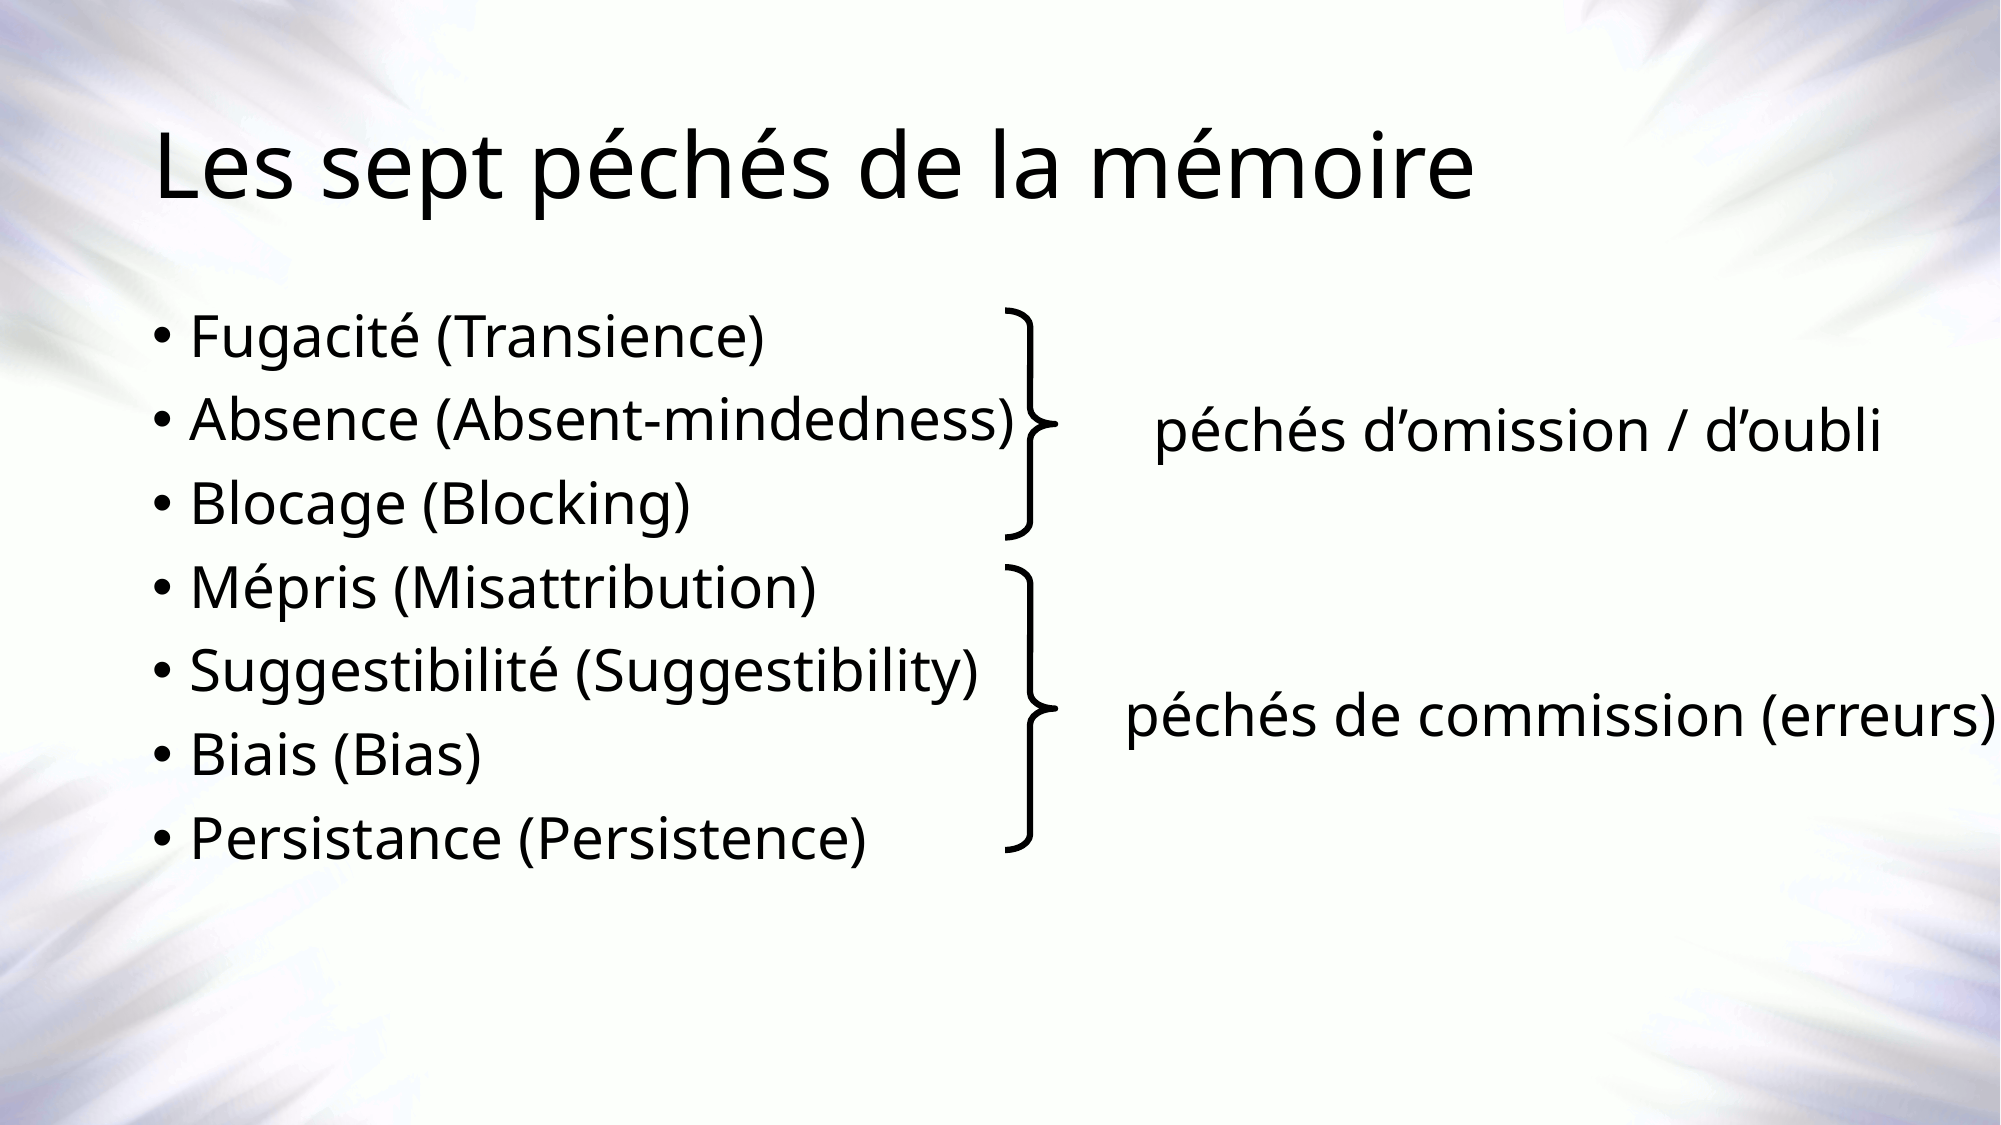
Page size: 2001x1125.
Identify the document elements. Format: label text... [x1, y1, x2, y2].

text_box [1005, 310, 1056, 538]
picture [0, 0, 2001, 1125]
list Fugacité (Transience) Absence (Absent-mindedness) Blocage (Blocking) Mépris (Misattribution) Suggestibilité (Suggestibility) Biais (Bias) Persistance (Persistence) [137, 299, 1056, 1014]
text_box péchés de commission (erreurs) [1110, 670, 2000, 756]
text_box péchés d’omission / d’oubli [1139, 386, 1899, 471]
title Les sept péchés de la mémoire [137, 59, 1863, 278]
text_box [1005, 567, 1056, 850]
